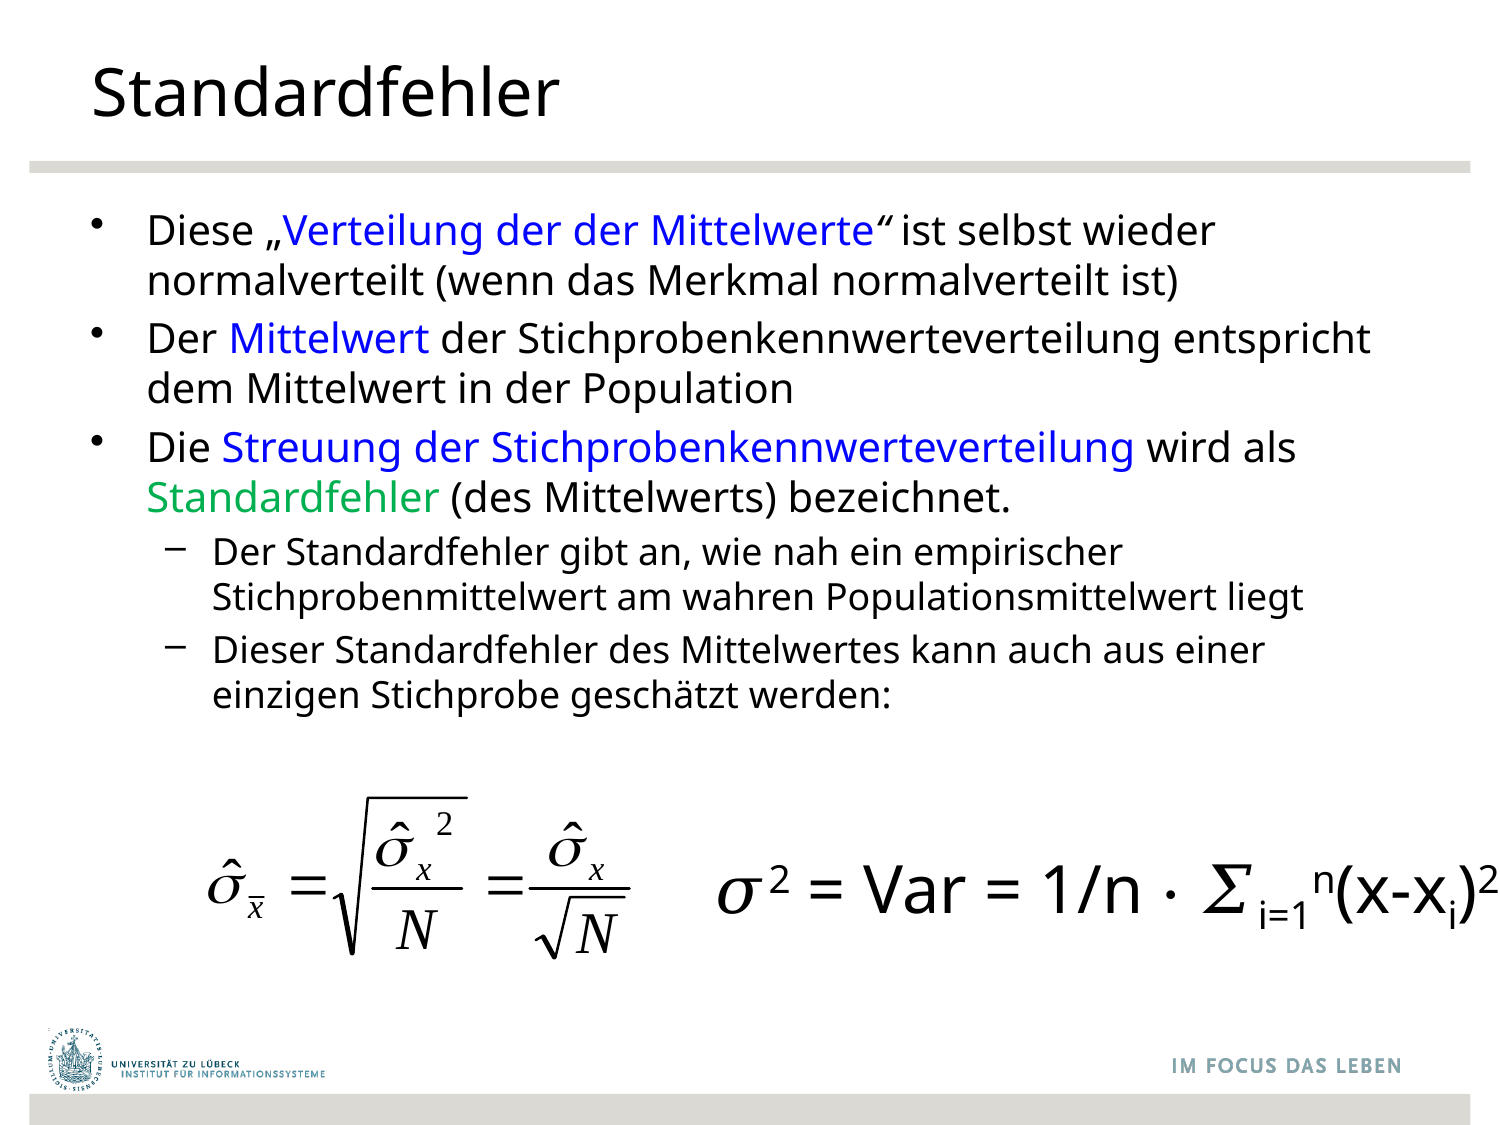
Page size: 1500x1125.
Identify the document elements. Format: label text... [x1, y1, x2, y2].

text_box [198, 784, 643, 973]
list Diese „Verteilung der der Mittelwerte“ ist selbst wieder normalverteilt (wenn das Merkmal normalverteilt ist) Der Mittelwert der Stichprobenkennwerteverteilung entspricht dem Mittelwert in der Population Die Streuung der Stichprobenkennwerteverteilung wird als Standardfehler (des Mittelwerts) bezeichnet. Der Standardfehler gibt an, wie nah ein empirischer Stichprobenmittelwert am wahren Populationsmittelwert liegt Dieser Standardfehler des Mittelwertes kann auch aus einer einzigen Stichprobe geschätzt werden: [75, 196, 1425, 1012]
title Standardfehler [76, 42, 1427, 126]
picture [1173, 1058, 1400, 1073]
text_box 𝜎2 = Var = 1/n ⋅ 𝛴i=1n(x-xi)2 [699, 839, 1500, 945]
